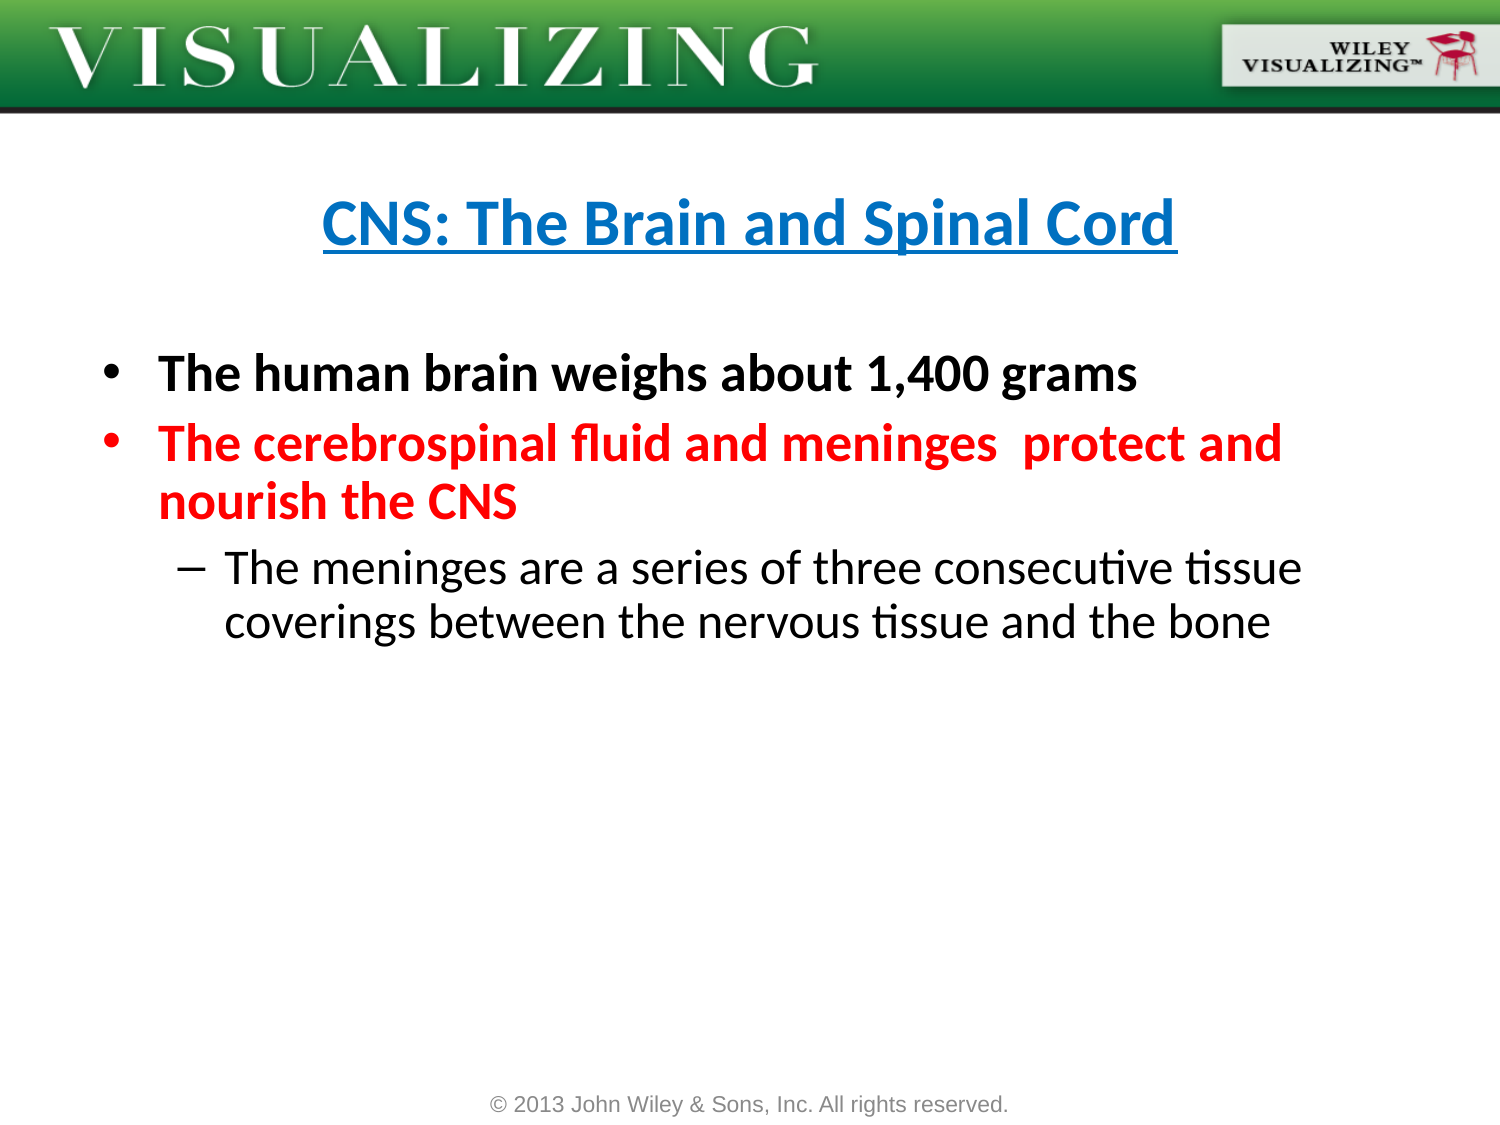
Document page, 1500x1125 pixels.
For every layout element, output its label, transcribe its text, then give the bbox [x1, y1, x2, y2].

title CNS: The Brain and Spinal Cord [74, 124, 1426, 313]
footer © 2013 John Wiley & Sons, Inc. All rights reserved. [324, 1065, 1175, 1125]
picture [0, 0, 1500, 128]
list The human brain weighs about 1,400 grams The cerebrospinal fluid and meninges protect and nourish the CNS The meninges are a series of three consecutive tissue coverings between the nervous tissue and the bone [87, 337, 1413, 1026]
